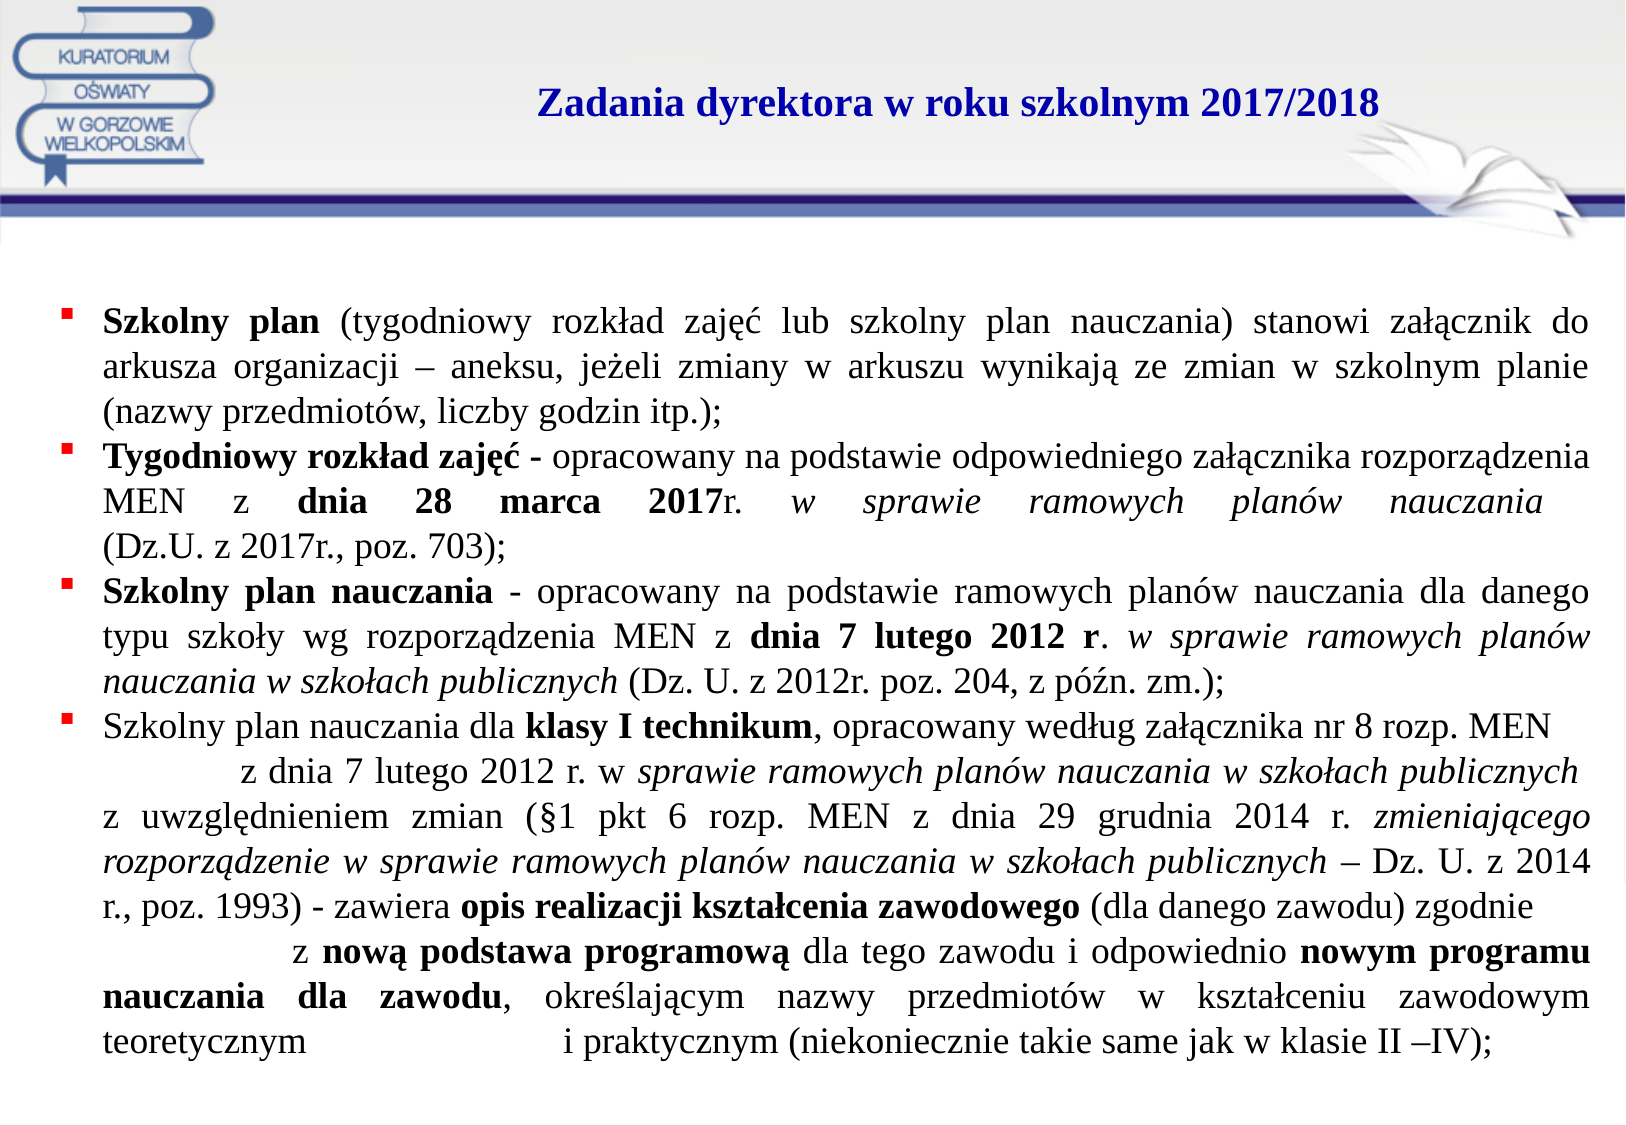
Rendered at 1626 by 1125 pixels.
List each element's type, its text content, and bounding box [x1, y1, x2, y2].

picture [0, 0, 1626, 1125]
title Zadania dyrektora w roku szkolnym 2017/2018 [317, 23, 1600, 176]
text_box Szkolny plan (tygodniowy rozkład zajęć lub szkolny plan nauczania) stanowi załącznik do arkusza organizacji – aneksu, jeżeli zmiany w arkuszu wynikają ze zmian w szkolnym planie (nazwy przedmiotów, liczby godzin itp.); Tygodniowy rozkład zajęć - opracowany na podstawie odpowiedniego załącznika rozporządzenia MEN z dnia 28 marca 2017r. w sprawie ramowych planów nauczania (Dz.U. z 2017r., poz. 703); Szkolny plan nauczania - opracowany na podstawie ramowych planów nauczania dla danego typu szkoły wg rozporządzenia MEN z dnia 7 lutego 2012 r. w sprawie ramowych planów nauczania w szkołach publicznych (Dz. U. z 2012r. poz. 204, z późn. zm.); Szkolny plan nauczania dla klasy I technikum, opracowany według załącznika nr 8 rozp. MEN z dnia 7 lutego 2012 r. w sprawie ramowych planów nauczania w szkołach publicznych z uwzględnieniem zmian (§1 pkt 6 rozp. MEN z dnia 29 grudnia 2014 r. zmieniającego rozporządzenie w sprawie ramowych planów nauczania w szkołach publicznych – Dz. U. z 2014 r., poz. 1993) - zawiera opis realizacji kształcenia zawodowego (dla danego zawodu) zgodnie z nową podstawa programową dla tego zawodu i odpowiednio nowym programu nauczania dla zawodu, określającym nazwy przedmiotów w kształceniu zawodowym teoretycznym i praktycznym (niekoniecznie takie same jak w klasie II –IV); [0, 243, 1606, 1125]
